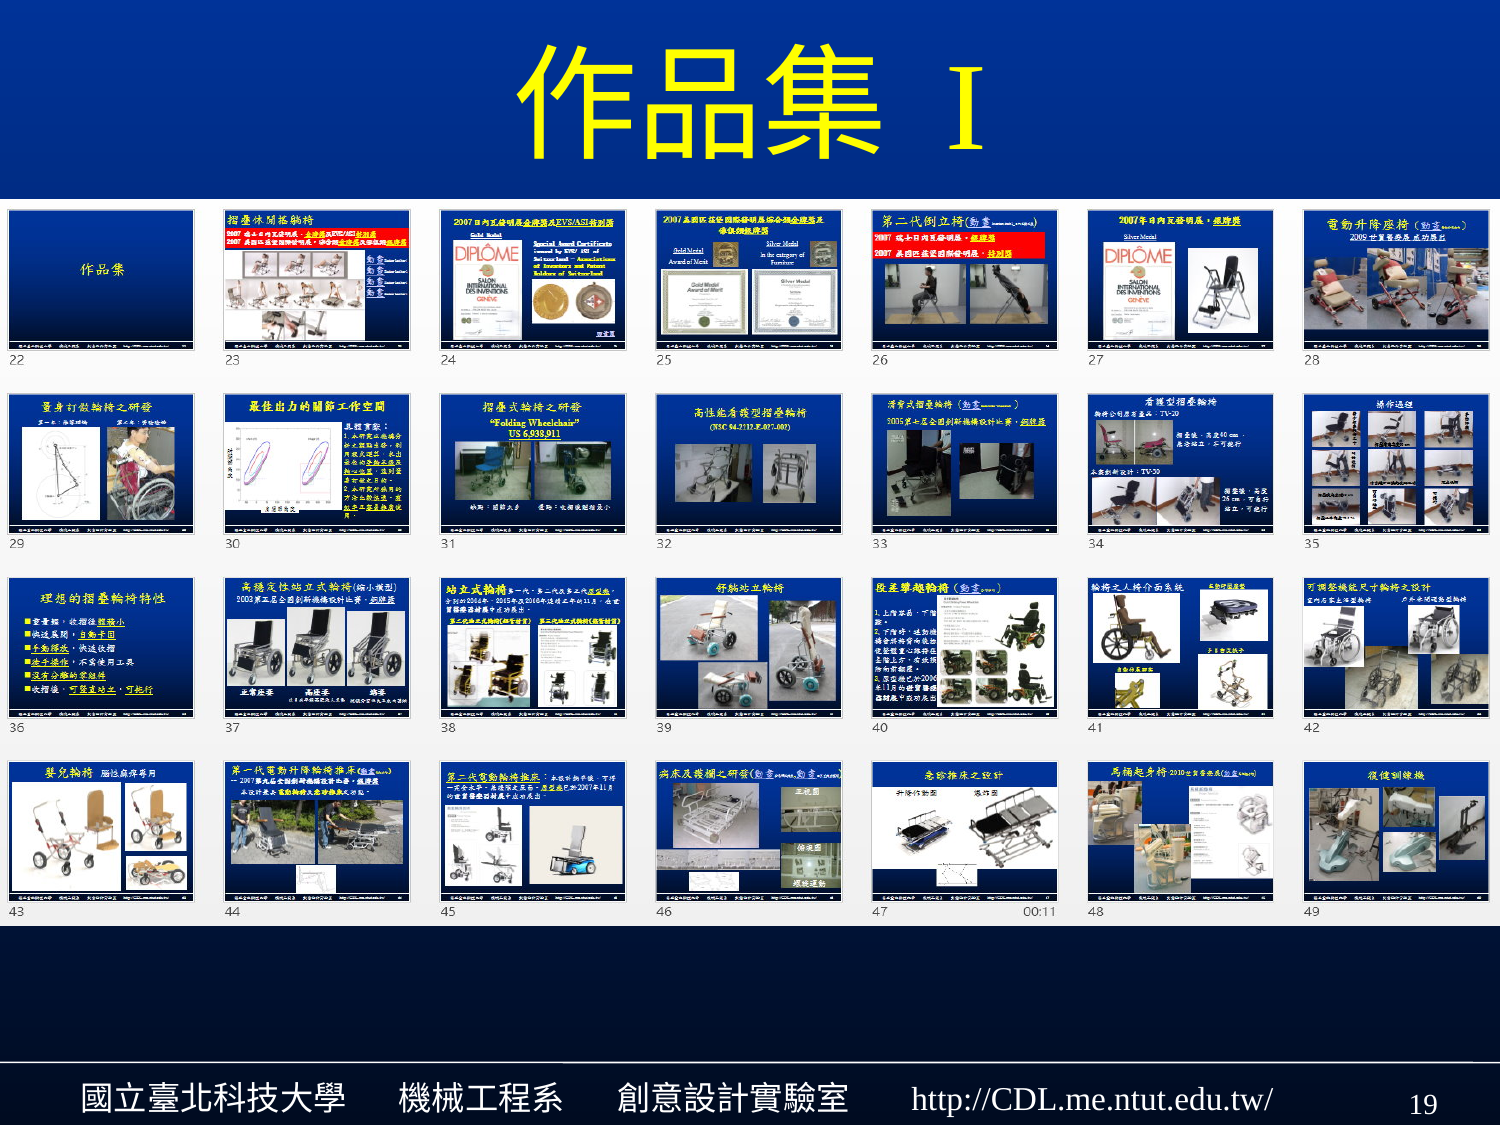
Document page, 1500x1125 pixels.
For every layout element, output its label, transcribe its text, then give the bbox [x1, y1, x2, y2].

title 作品集 I [112, 0, 1388, 198]
slide_number 19 [1365, 1077, 1454, 1123]
picture [0, 199, 1500, 926]
